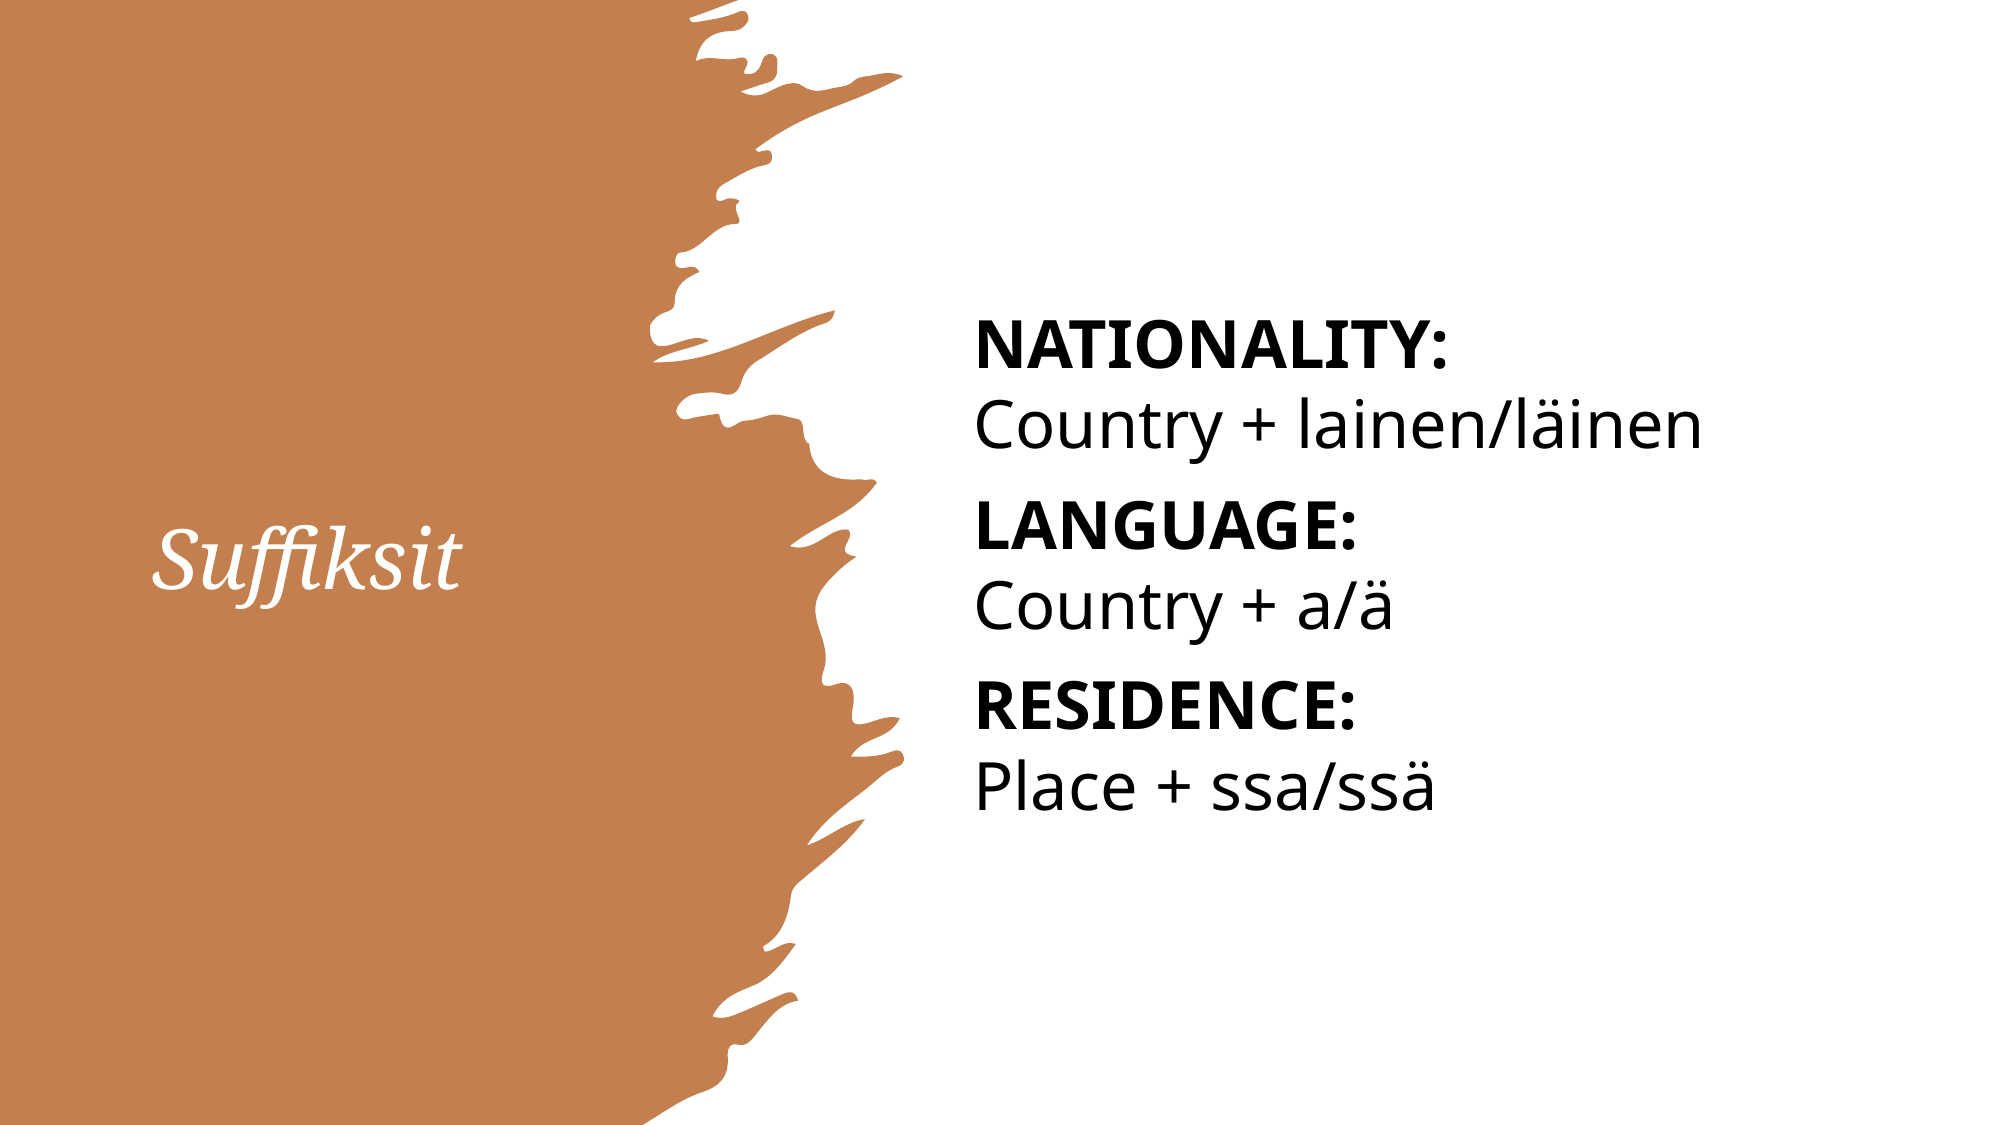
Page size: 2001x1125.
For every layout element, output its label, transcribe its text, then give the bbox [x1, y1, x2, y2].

text_box [0, 0, 904, 1125]
list NATIONALITY: Country + lainen/läinen LANGUAGE: Country + a/ä RESIDENCE: Place + ssa/ssä [958, 116, 1863, 1008]
title Suffiksit [137, 116, 706, 1008]
text_box [645, 0, 2000, 1125]
